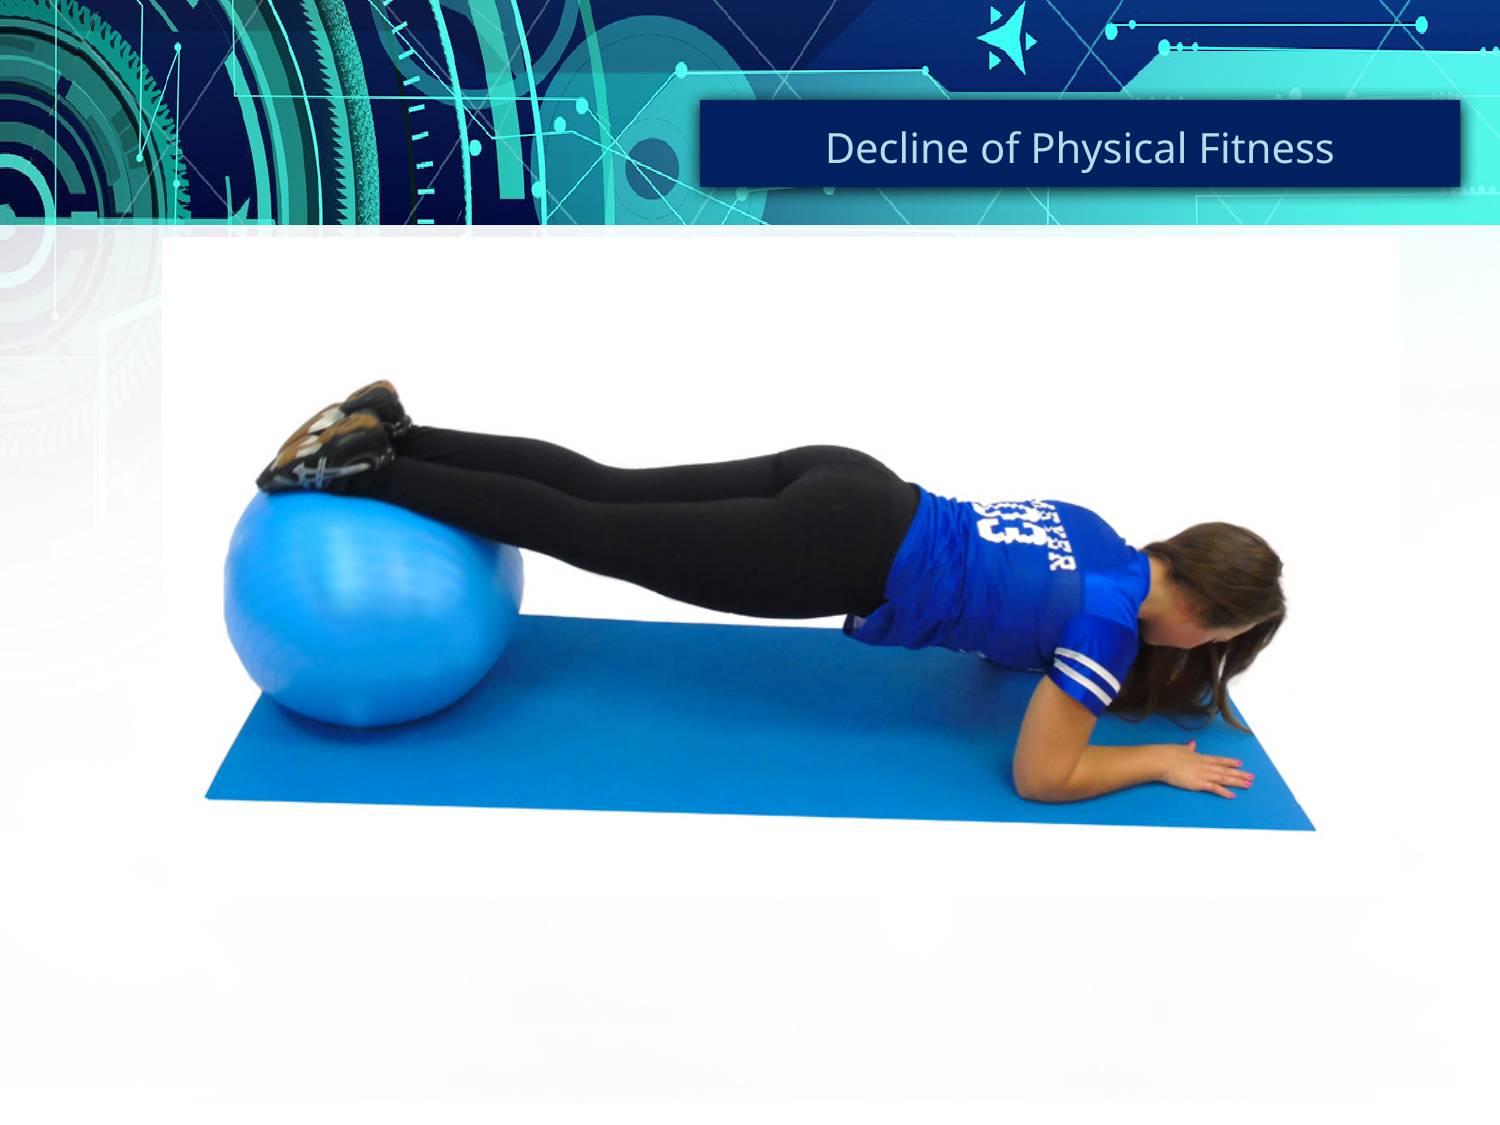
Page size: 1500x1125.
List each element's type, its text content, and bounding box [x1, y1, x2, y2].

picture [0, 0, 1500, 1125]
text_box Decline of Physical Fitness [699, 99, 1461, 187]
